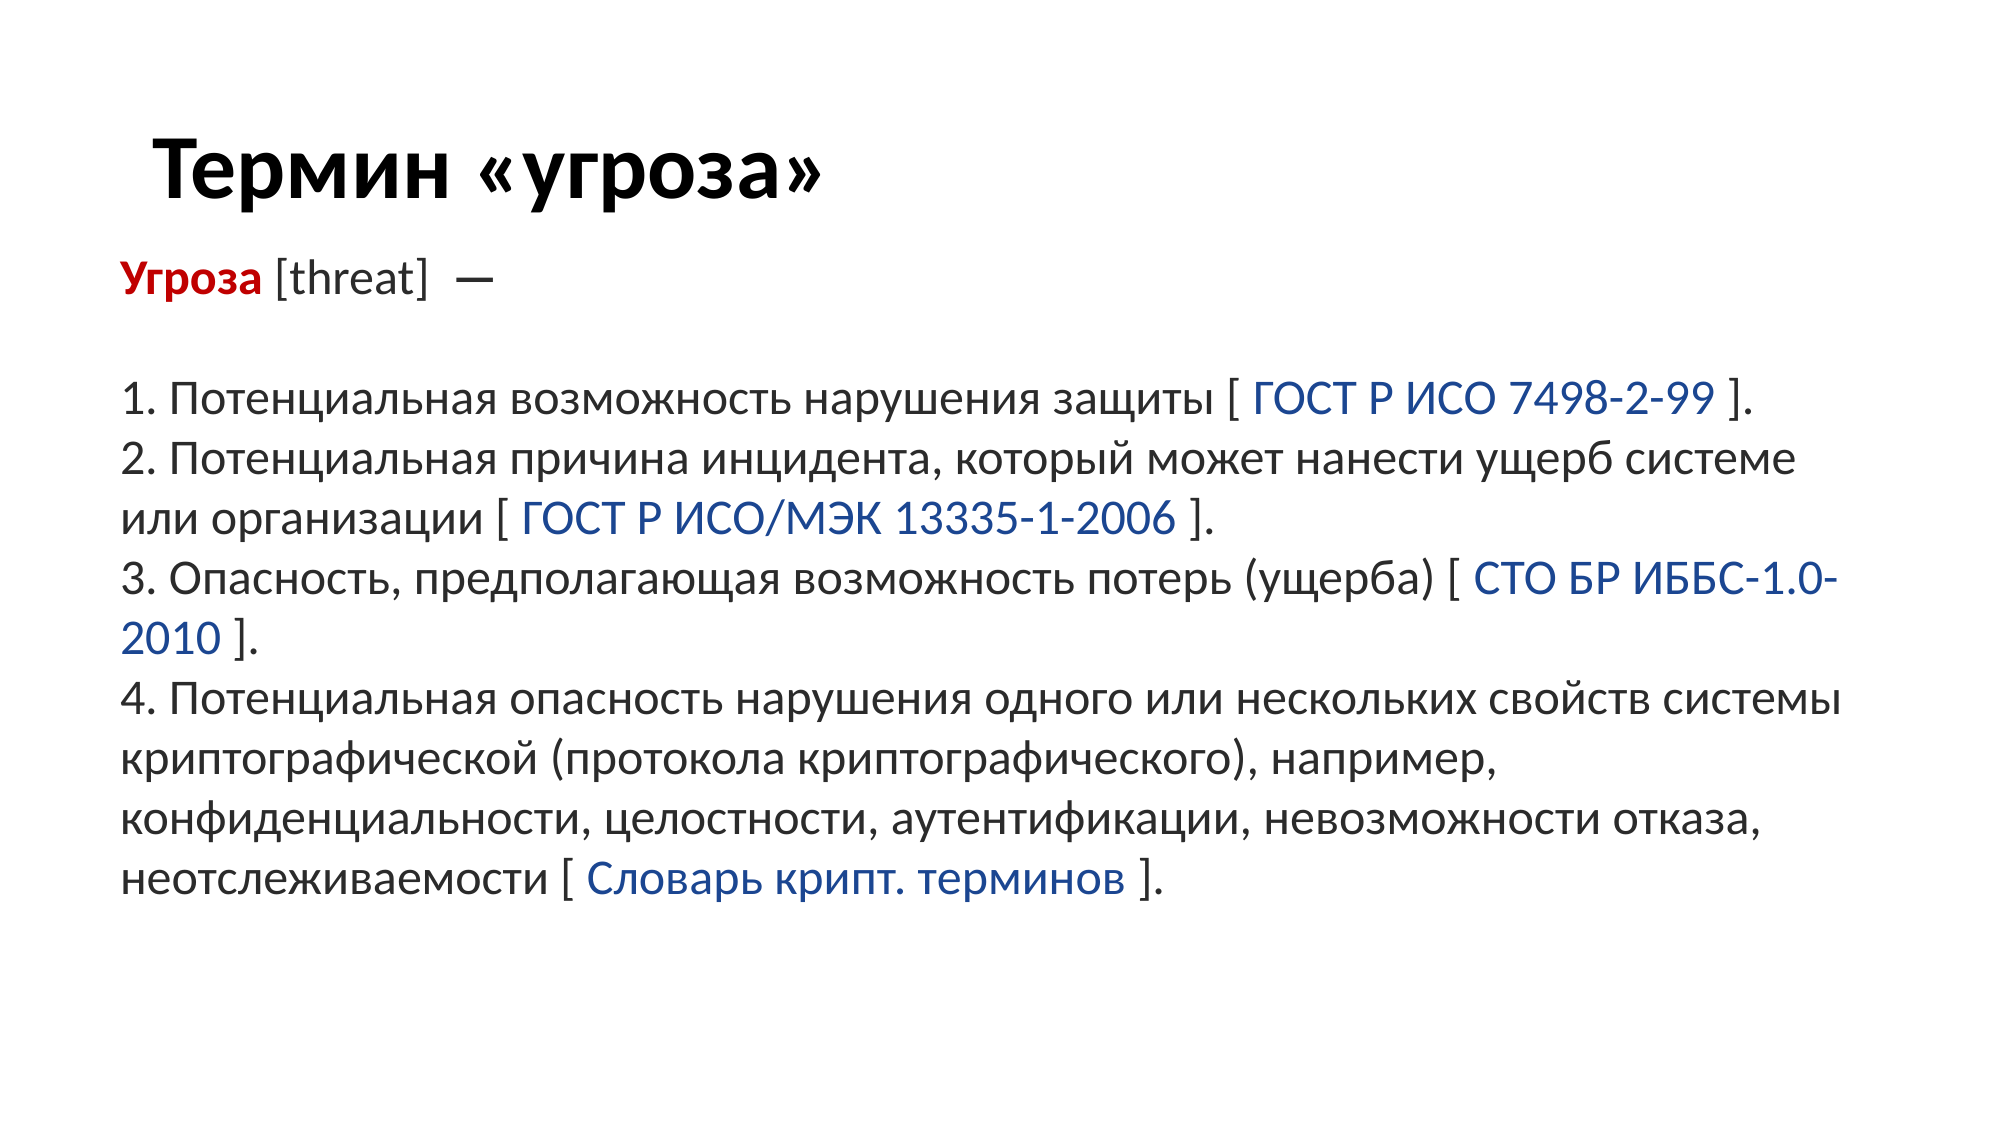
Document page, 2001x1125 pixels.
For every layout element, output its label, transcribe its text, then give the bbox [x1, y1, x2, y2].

title Термин «угроза» [137, 59, 1863, 236]
text_box Угроза [threat] — 1. Потенциальная возможность нарушения защиты [ ГОСТ Р ИСО 7498-2-99 ]. 2. Потенциальная причина инцидента, который может нанести ущерб системе или организации [ ГОСТ Р ИСО/МЭК 13335-1-2006 ]. 3. Опасность, предполагающая возможность потерь (ущерба) [ СТО БР ИББС-1.0-2010 ]. 4. Потенциальная опасность нарушения одного или нескольких свойств системы криптографической (протокола криптографического), например, конфиденциальности, целостности, аутентификации, невозможности отказа, неотслеживаемости [ Словарь крипт. терминов ]. [105, 236, 1863, 912]
